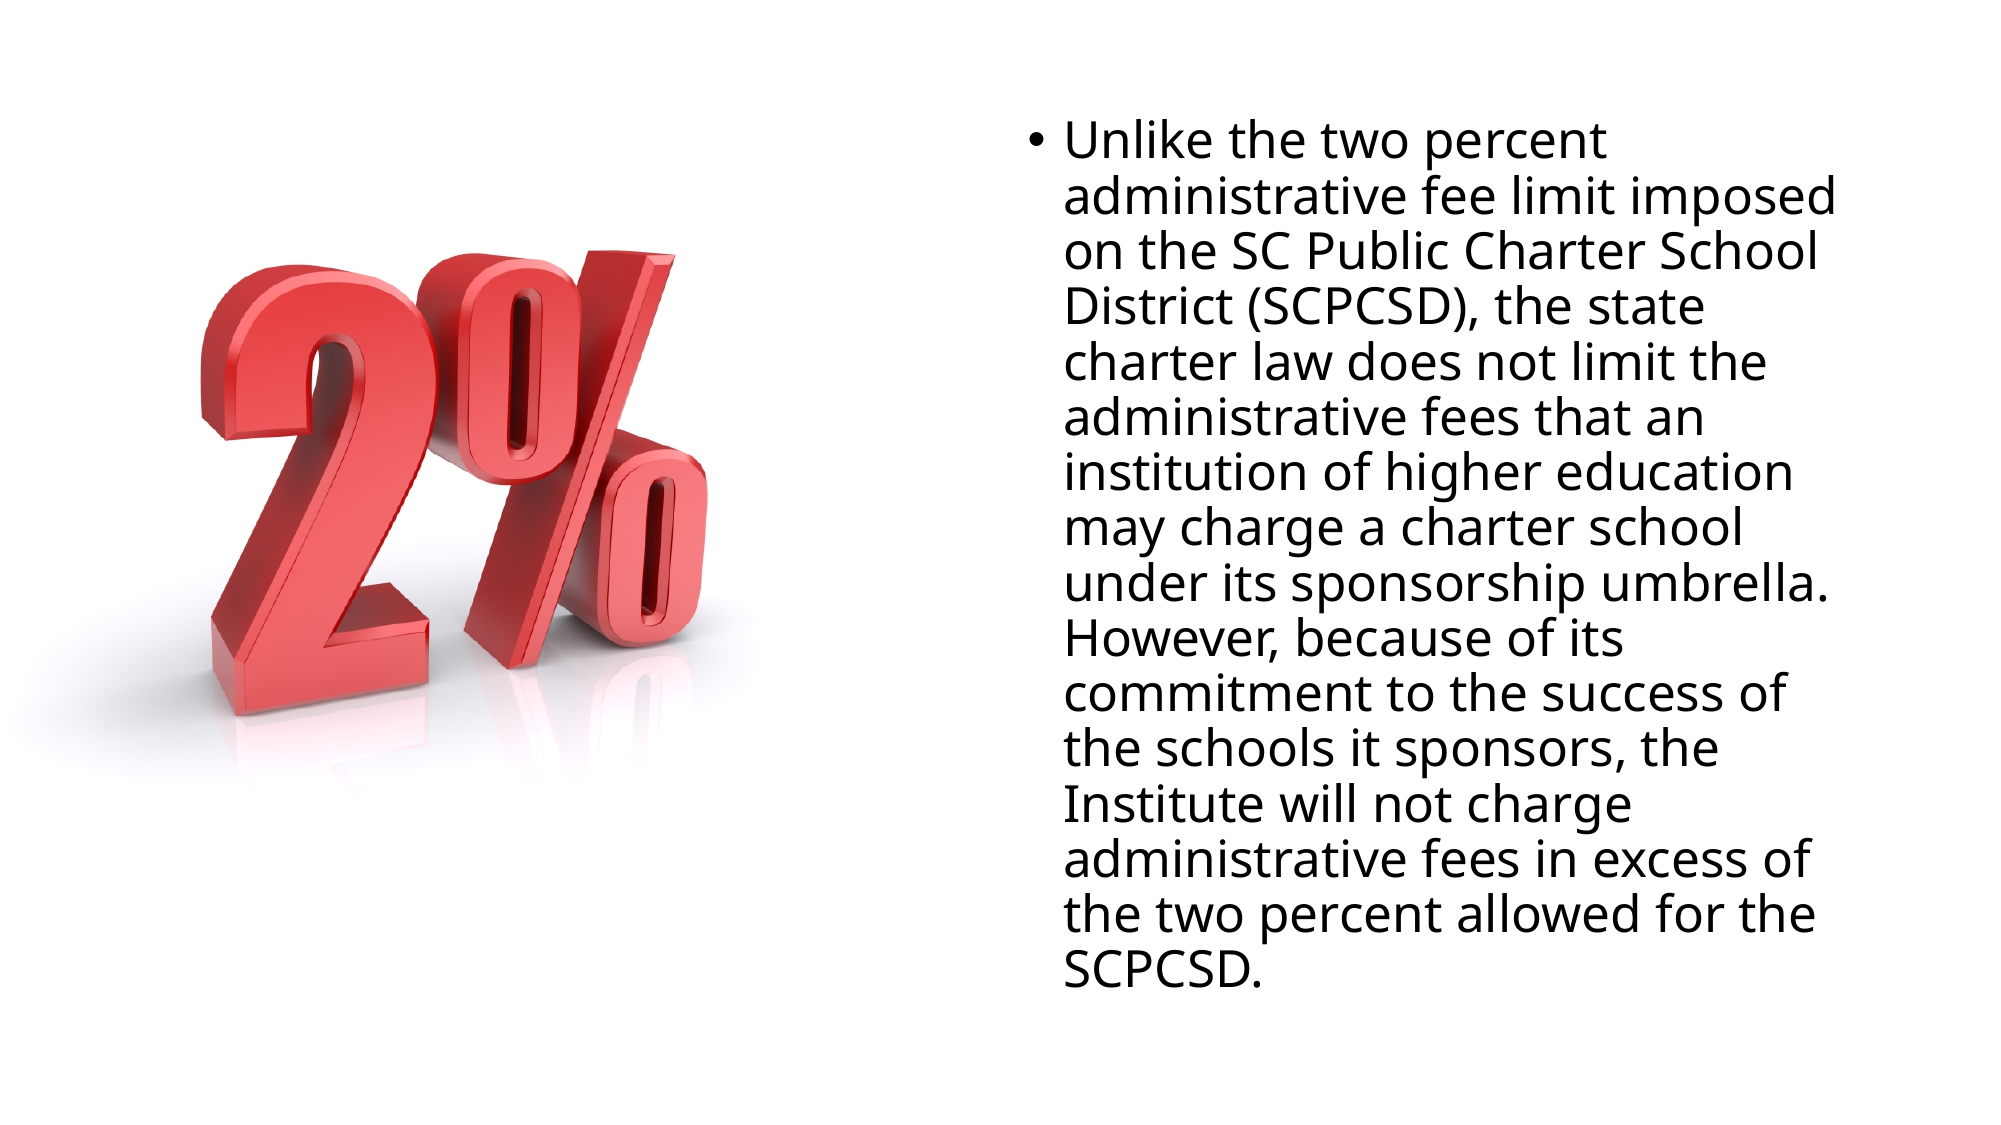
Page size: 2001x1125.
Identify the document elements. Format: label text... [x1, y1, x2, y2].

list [0, 217, 818, 827]
list Unlike the two percent administrative fee limit imposed on the SC Public Charter School District (SCPCSD), the state charter law does not limit the administrative fees that an institution of higher education may charge a charter school under its sponsorship umbrella. However, because of its commitment to the success of the schools it sponsors, the Institute will not charge administrative fees in excess of the two percent allowed for the SCPCSD. [1012, 107, 1863, 1014]
